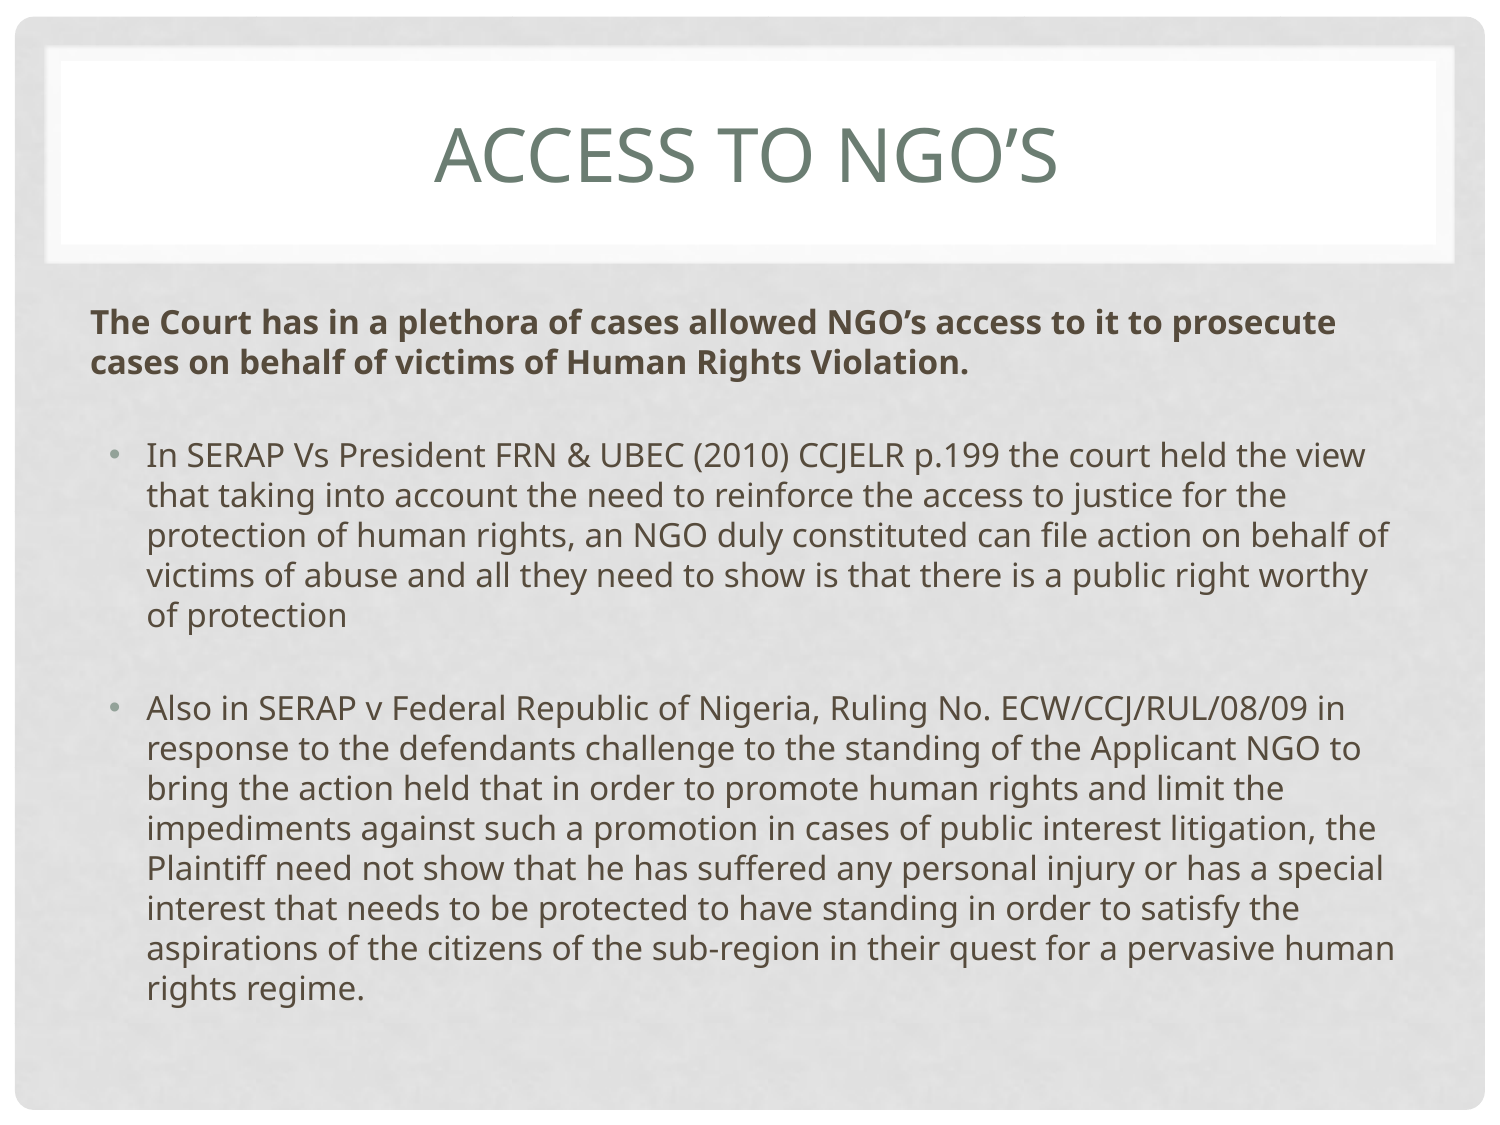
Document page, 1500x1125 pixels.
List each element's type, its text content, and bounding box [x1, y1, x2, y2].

title Access to NGO’s [69, 66, 1425, 238]
list The Court has in a plethora of cases allowed NGO’s access to it to prosecute cases on behalf of victims of Human Rights Violation. In SERAP Vs President FRN & UBEC (2010) CCJELR p.199 the court held the view that taking into account the need to reinforce the access to justice for the protection of human rights, an NGO duly constituted can file action on behalf of victims of abuse and all they need to show is that there is a public right worthy of protection Also in SERAP v Federal Republic of Nigeria, Ruling No. ECW/CCJ/RUL/08/09 in response to the defendants challenge to the standing of the Applicant NGO to bring the action held that in order to promote human rights and limit the impediments against such a promotion in cases of public interest litigation, the Plaintiff need not show that he has suffered any personal injury or has a special interest that needs to be protected to have standing in order to satisfy the aspirations of the citizens of the sub-region in their quest for a pervasive human rights regime. [75, 195, 1425, 1093]
